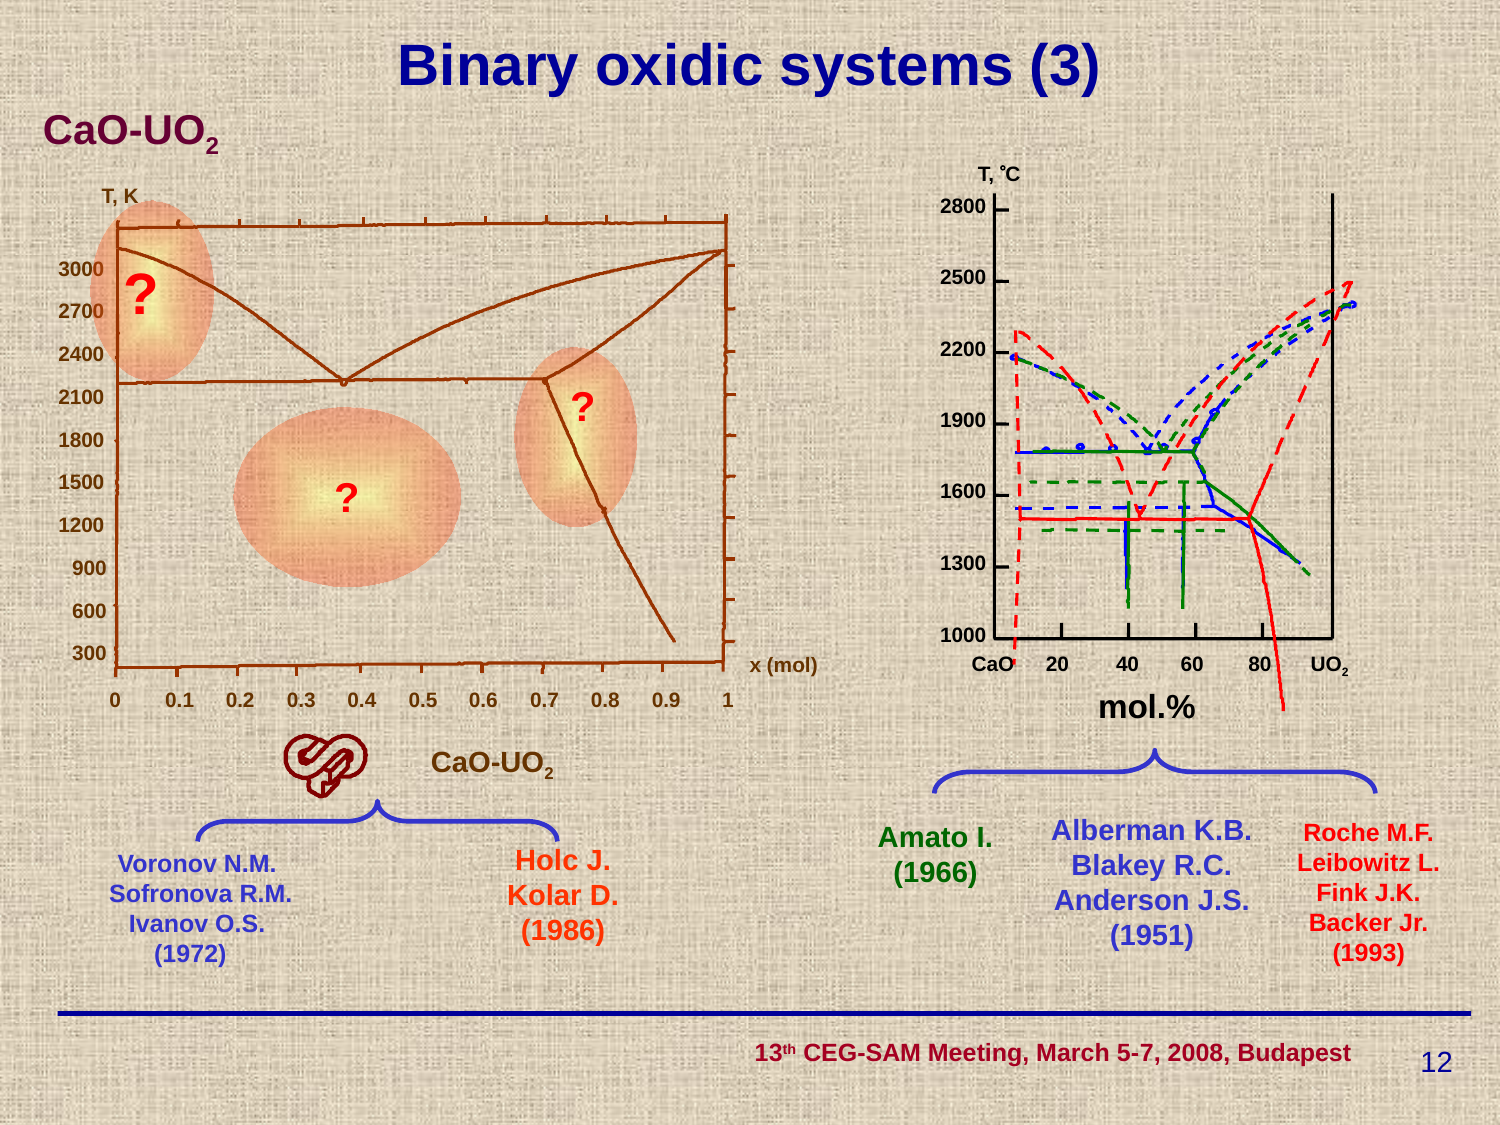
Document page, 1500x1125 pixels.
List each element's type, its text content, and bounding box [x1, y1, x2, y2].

text_box Amato I. (1966) [862, 810, 1008, 896]
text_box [58, 181, 819, 797]
text_box Voronov N.M. Sofronova R.M. Ivanov O.S. (1972) [87, 817, 308, 975]
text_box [90, 200, 737, 678]
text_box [924, 153, 1365, 734]
text_box Roche M.F. Leibowitz L. Fink J.K. Backer Jr. (1993) [1282, 786, 1456, 974]
text_box Holc J. Kolar D. (1986) [492, 834, 635, 954]
title Binary oxidic systems (3) [112, 0, 1388, 125]
text_box [934, 750, 1376, 794]
text_box Alberman K.B. Blakey R.C. Anderson J.S. (1951) [1036, 804, 1268, 959]
text_box [197, 804, 558, 842]
text_box CaO-UO2 [28, 95, 358, 167]
picture [0, 0, 1500, 1125]
slide_number 12 [1155, 1023, 1468, 1099]
